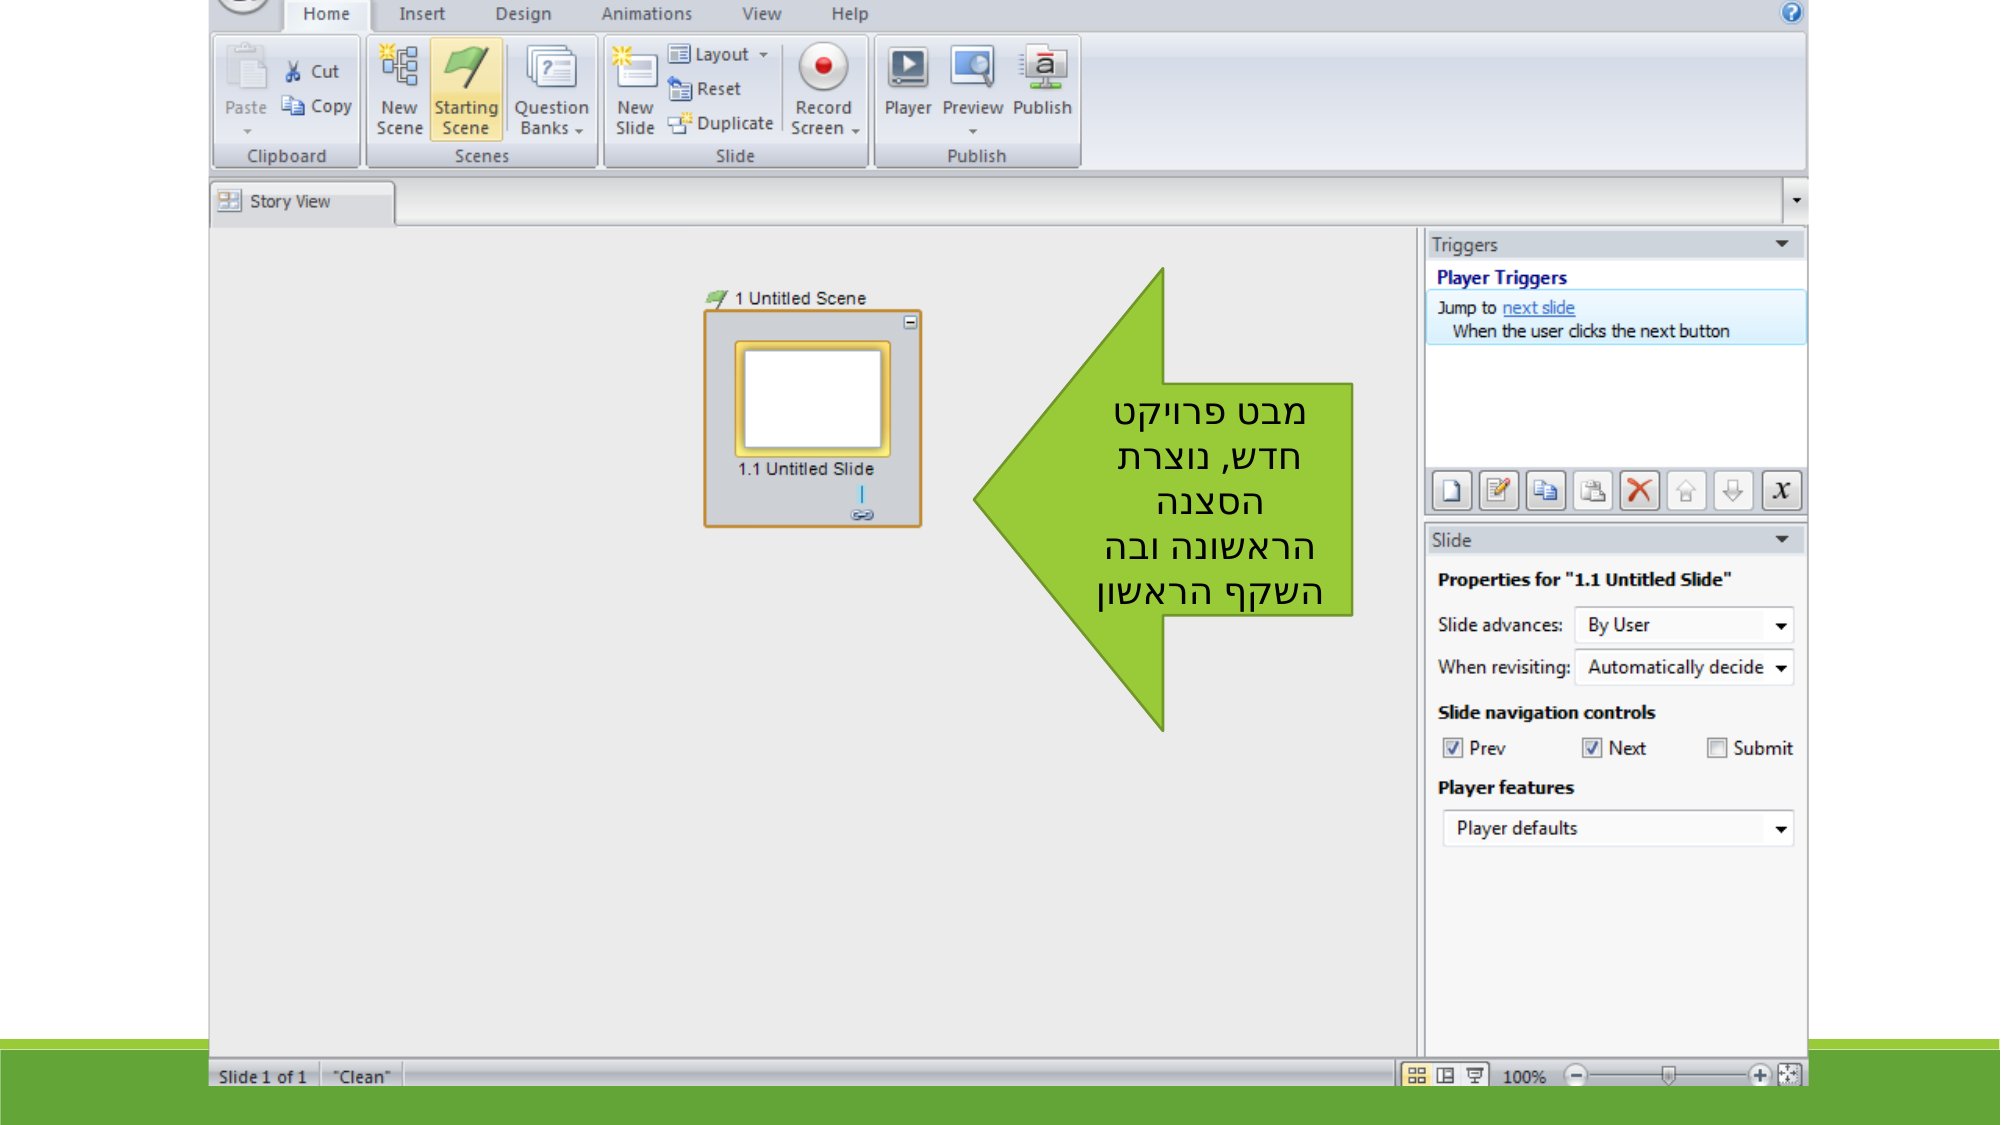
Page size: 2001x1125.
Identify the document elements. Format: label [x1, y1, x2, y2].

picture [208, 0, 1810, 1086]
